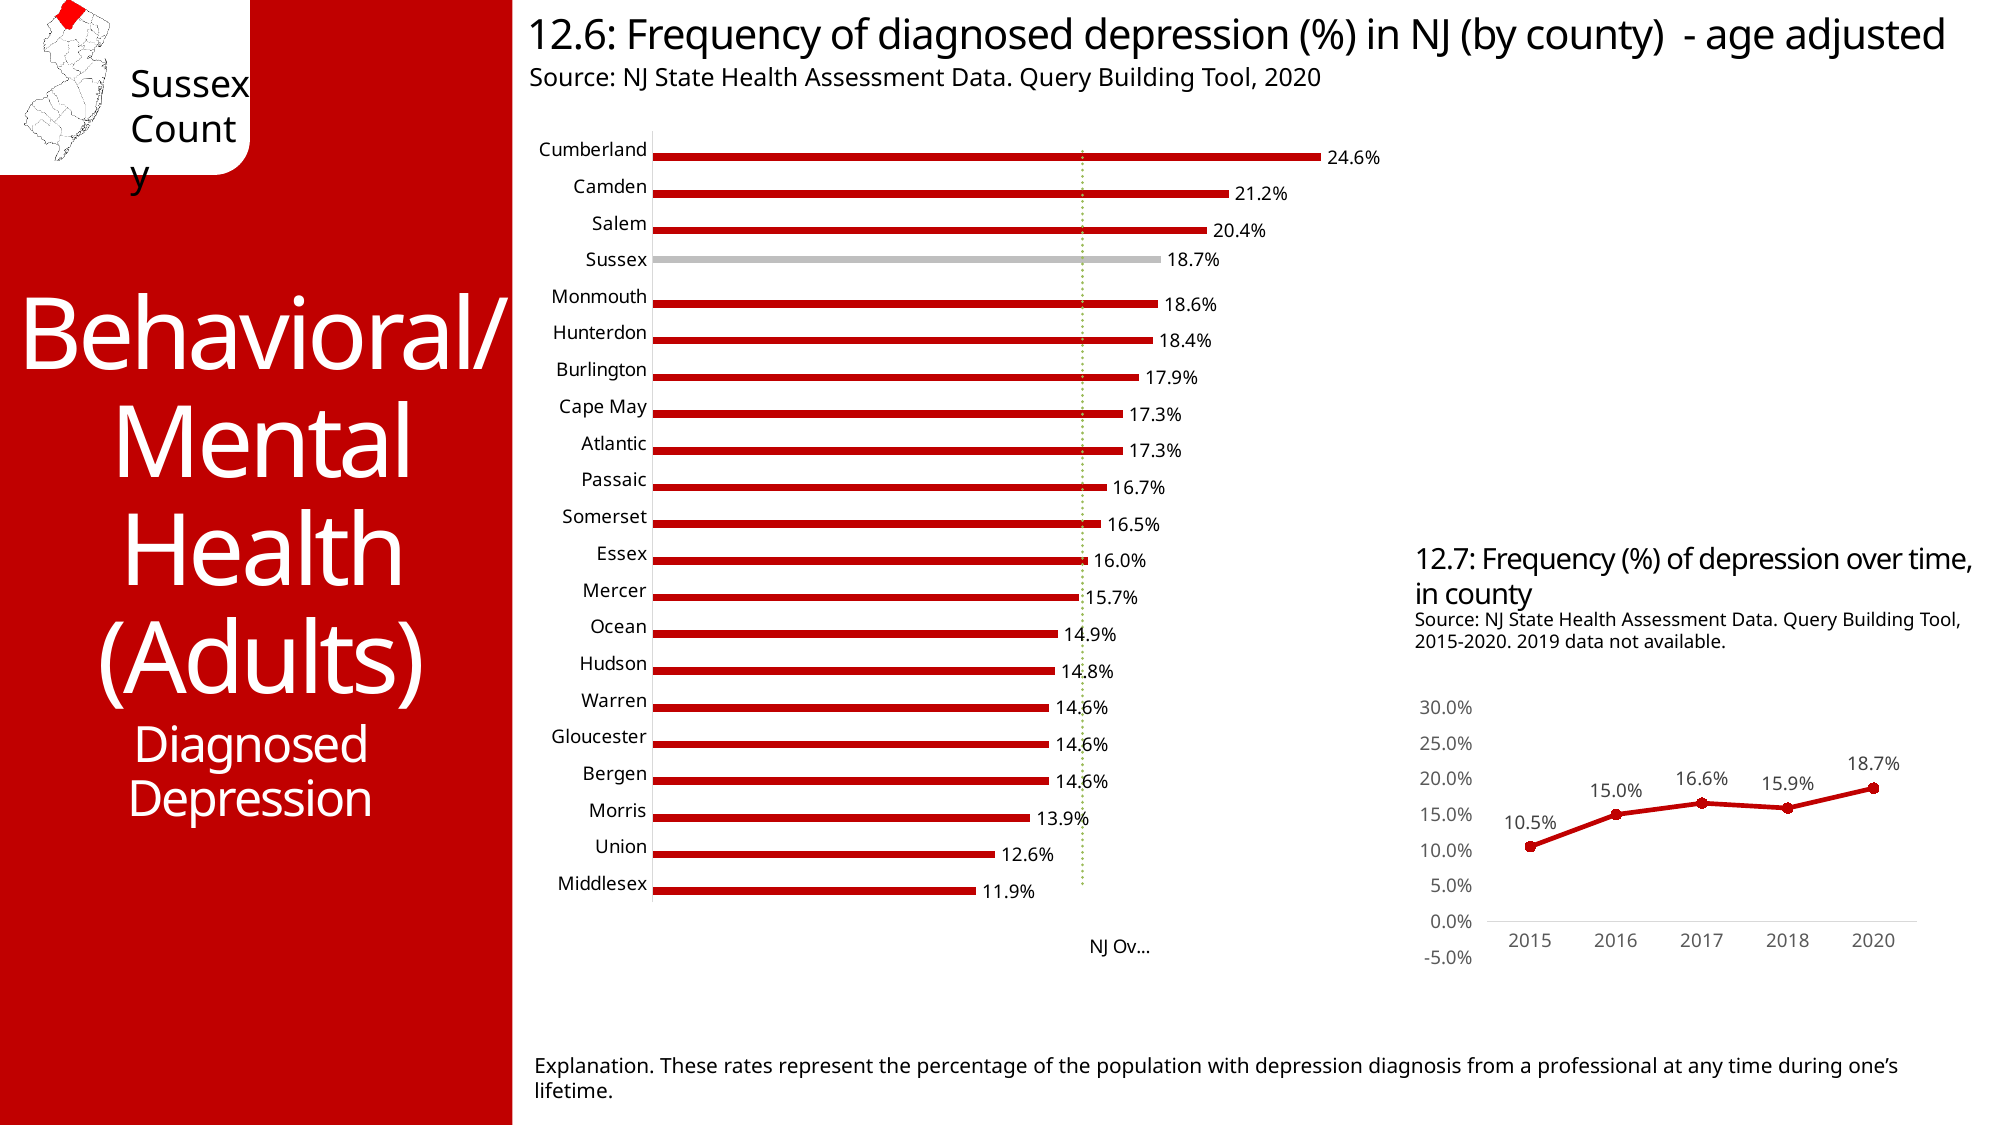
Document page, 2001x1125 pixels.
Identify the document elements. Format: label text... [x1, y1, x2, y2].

text_box Source: NJ State Health Assessment Data. Query Building Tool, 2020 [514, 53, 1893, 99]
chart [519, 112, 1936, 1051]
text_box Behavioral/ Mental Health (Adults) [0, 85, 528, 985]
text_box 12.6: Frequency of diagnosed depression (%) in NJ (by county) - age adjusted [512, 0, 1992, 65]
picture [24, 0, 110, 85]
text_box Source: NJ State Health Assessment Data. Query Building Tool, 2015-2020. 2019 data not available. [1492, 599, 1988, 660]
text_box Explanation. These rates represent the percentage of the population with depression diagnosis from a professional at any time during one’s lifetime. [519, 1039, 1914, 1115]
text_box 12.7: Frequency (%) of depression over time, in county [1492, 533, 1988, 599]
